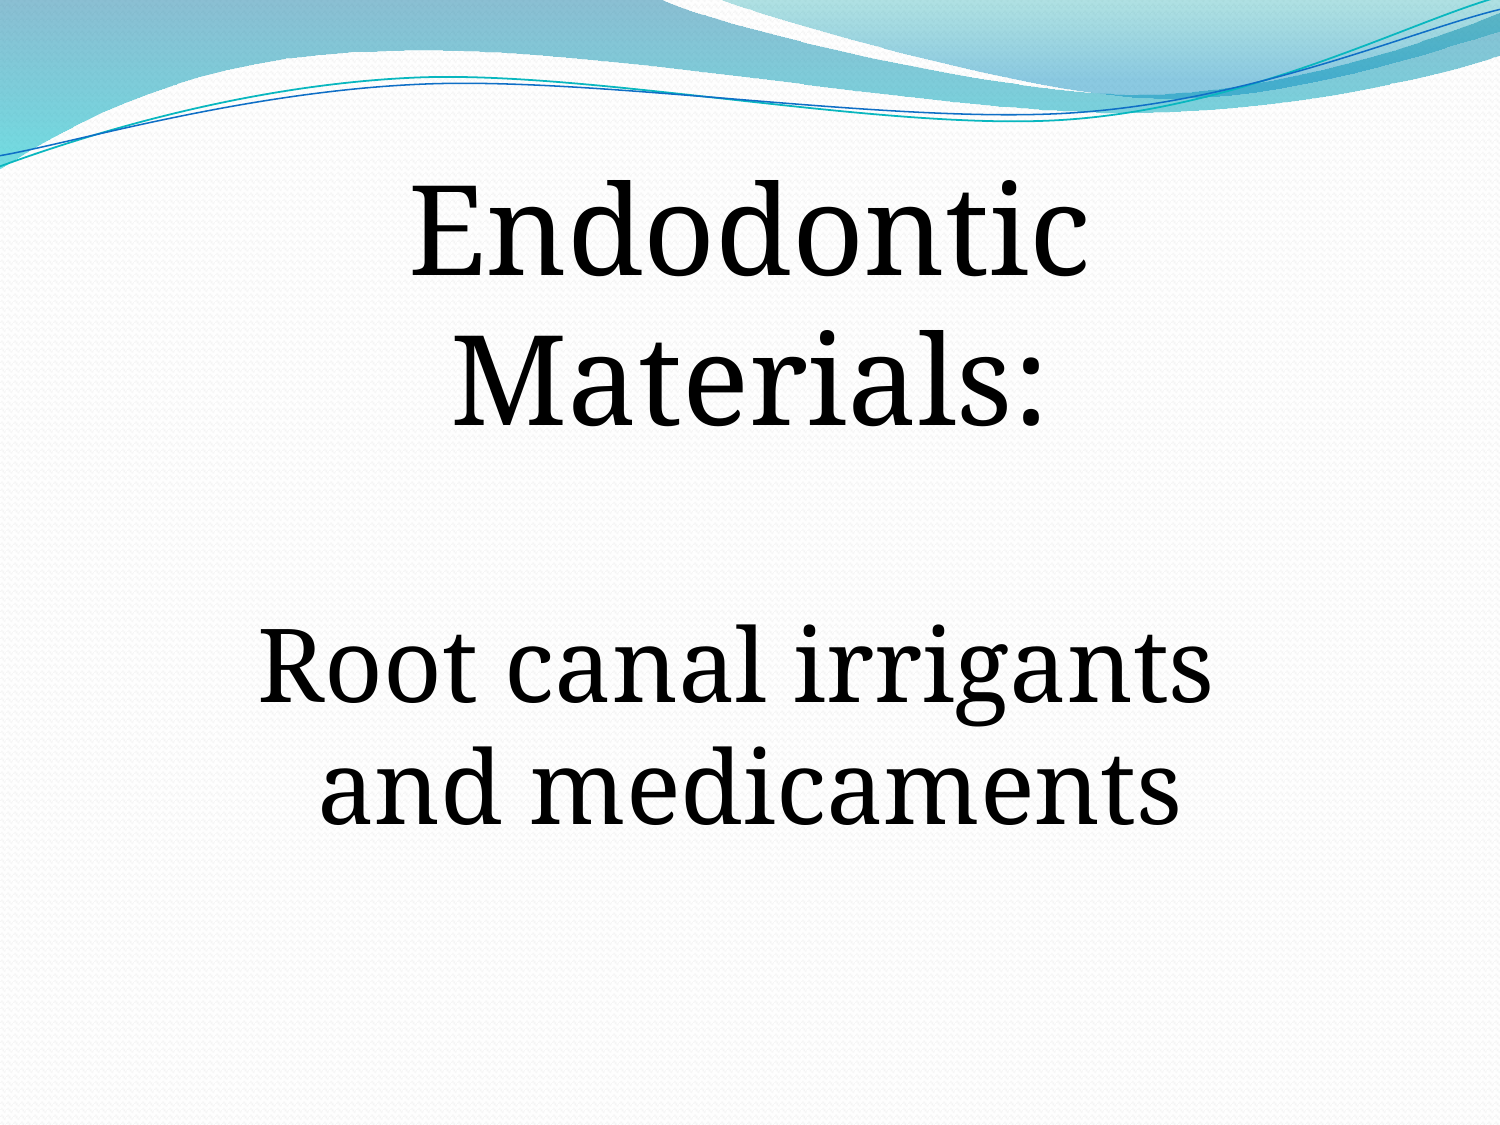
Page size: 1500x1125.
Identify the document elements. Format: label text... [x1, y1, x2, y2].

title Endodontic Materials: Root canal irrigants and medicaments [112, 99, 1388, 888]
